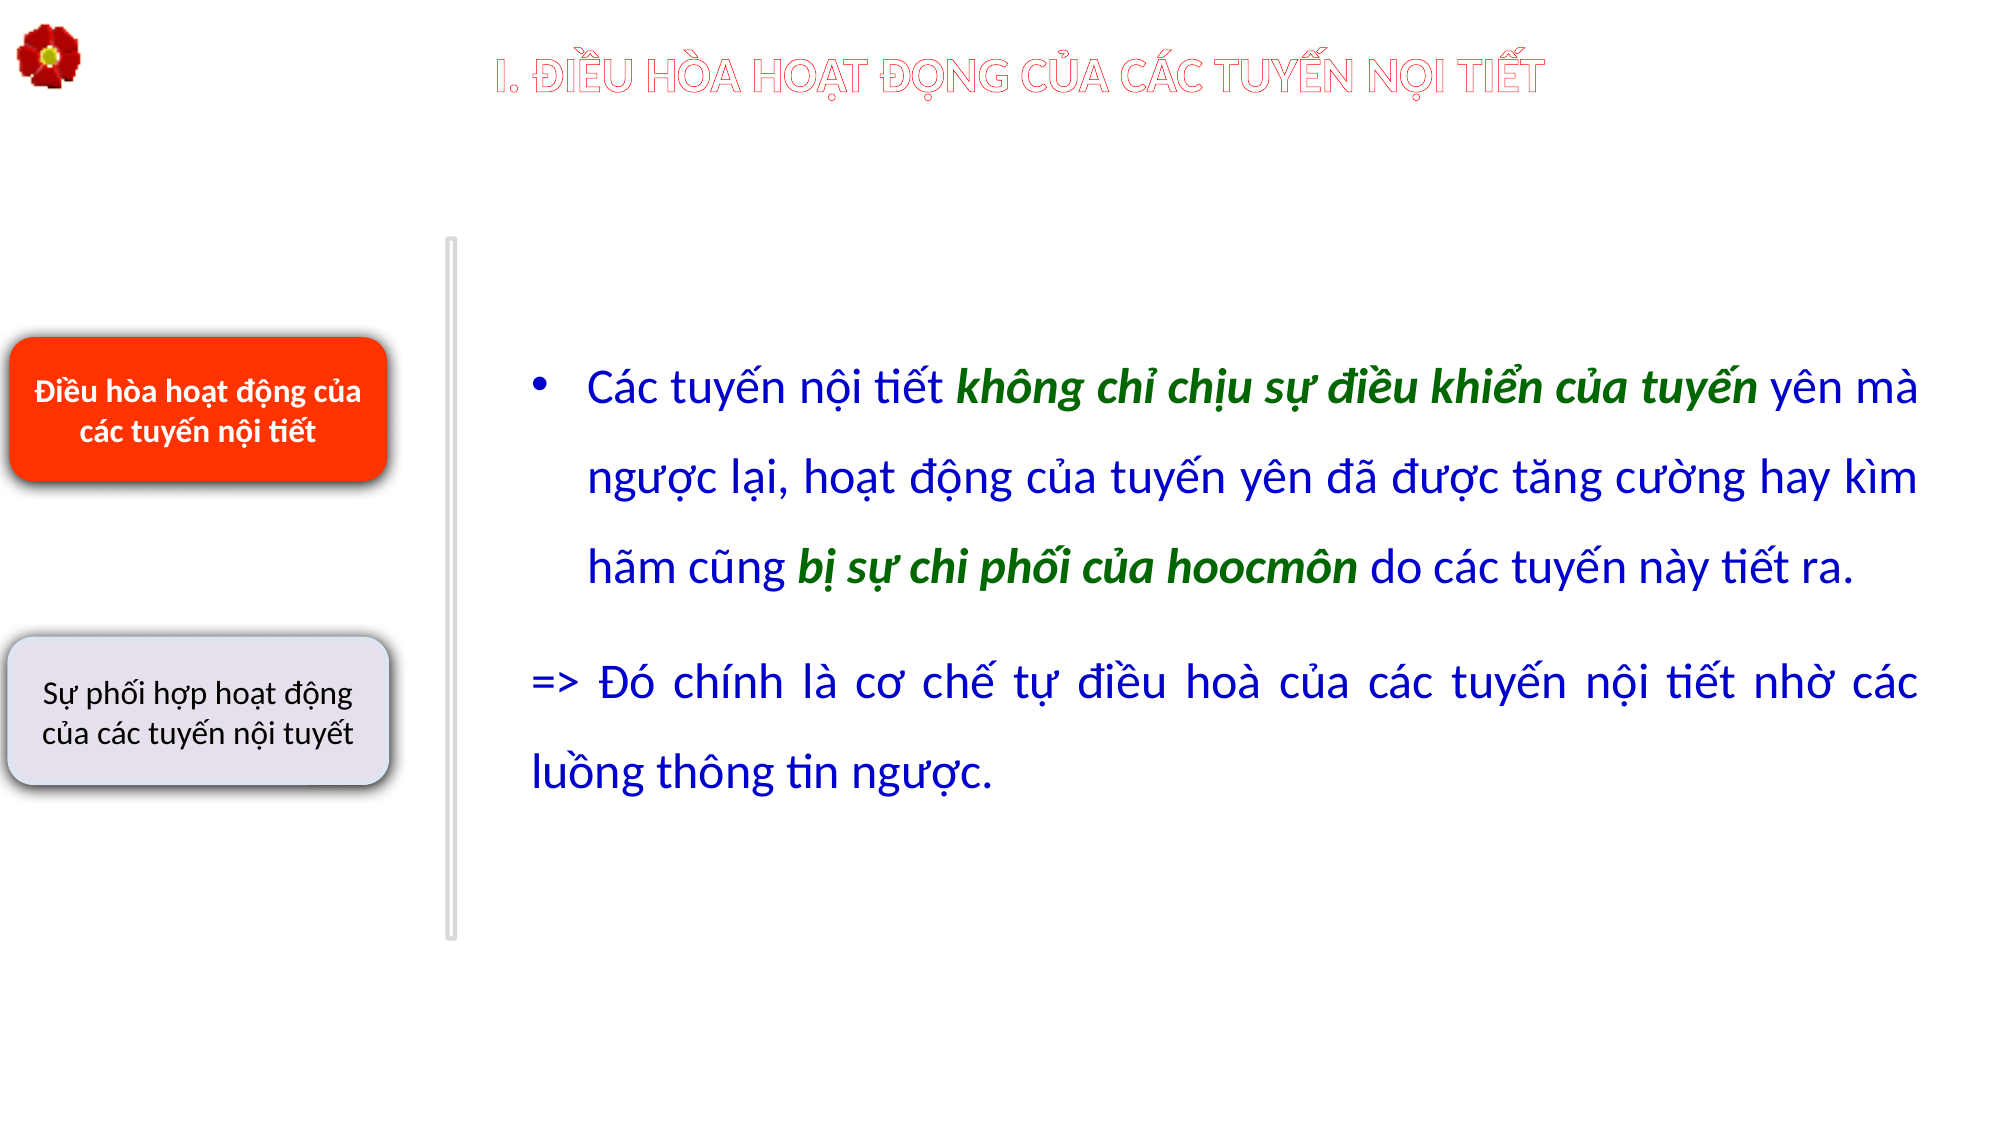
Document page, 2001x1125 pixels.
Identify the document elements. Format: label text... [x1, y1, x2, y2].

text_box [445, 236, 458, 941]
text_box I. ĐIỀU HÒA HOẠT ĐỘNG CỦA CÁC TUYẾN NỘI TIẾT [479, 34, 1560, 110]
text_box Sự phối hợp hoạt động của các tuyến nội tuyết [7, 636, 390, 786]
text_box Các tuyến nội tiết không chỉ chịu sự điều khiển của tuyến yên mà ngược lại, hoạt động của tuyến yên đã được tăng cường hay kìm hãm cũng bị sự chi phối của hoocmôn do các tuyến này tiết ra. => Đó chính là cơ chế tự điều hoà của các tuyến nội tiết nhờ các luồng thông tin ngược. [516, 316, 1935, 806]
picture [15, 20, 86, 92]
text_box Điều hòa hoạt động của các tuyến nội tiết [7, 335, 390, 484]
